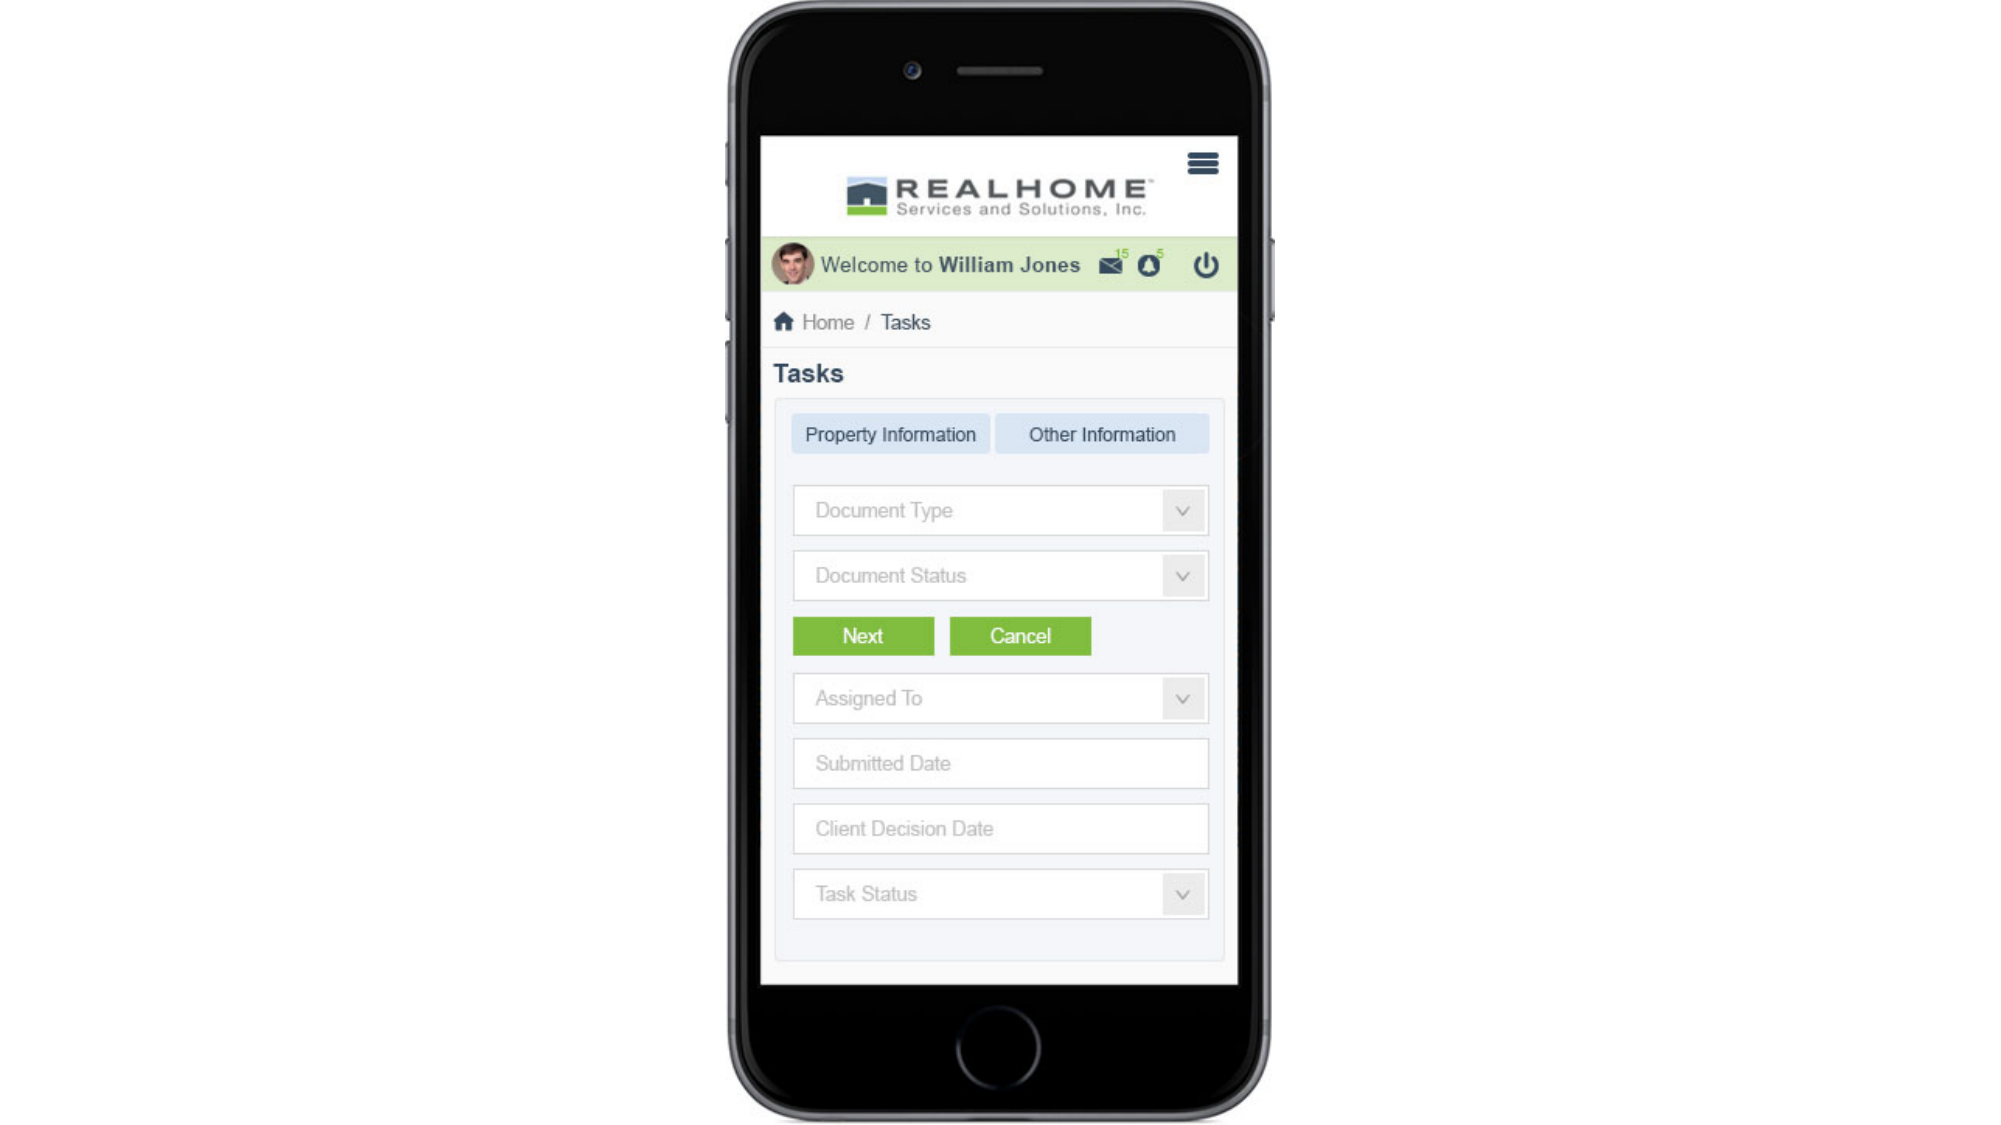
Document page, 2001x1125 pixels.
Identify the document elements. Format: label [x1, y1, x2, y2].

picture [725, 0, 1275, 1125]
